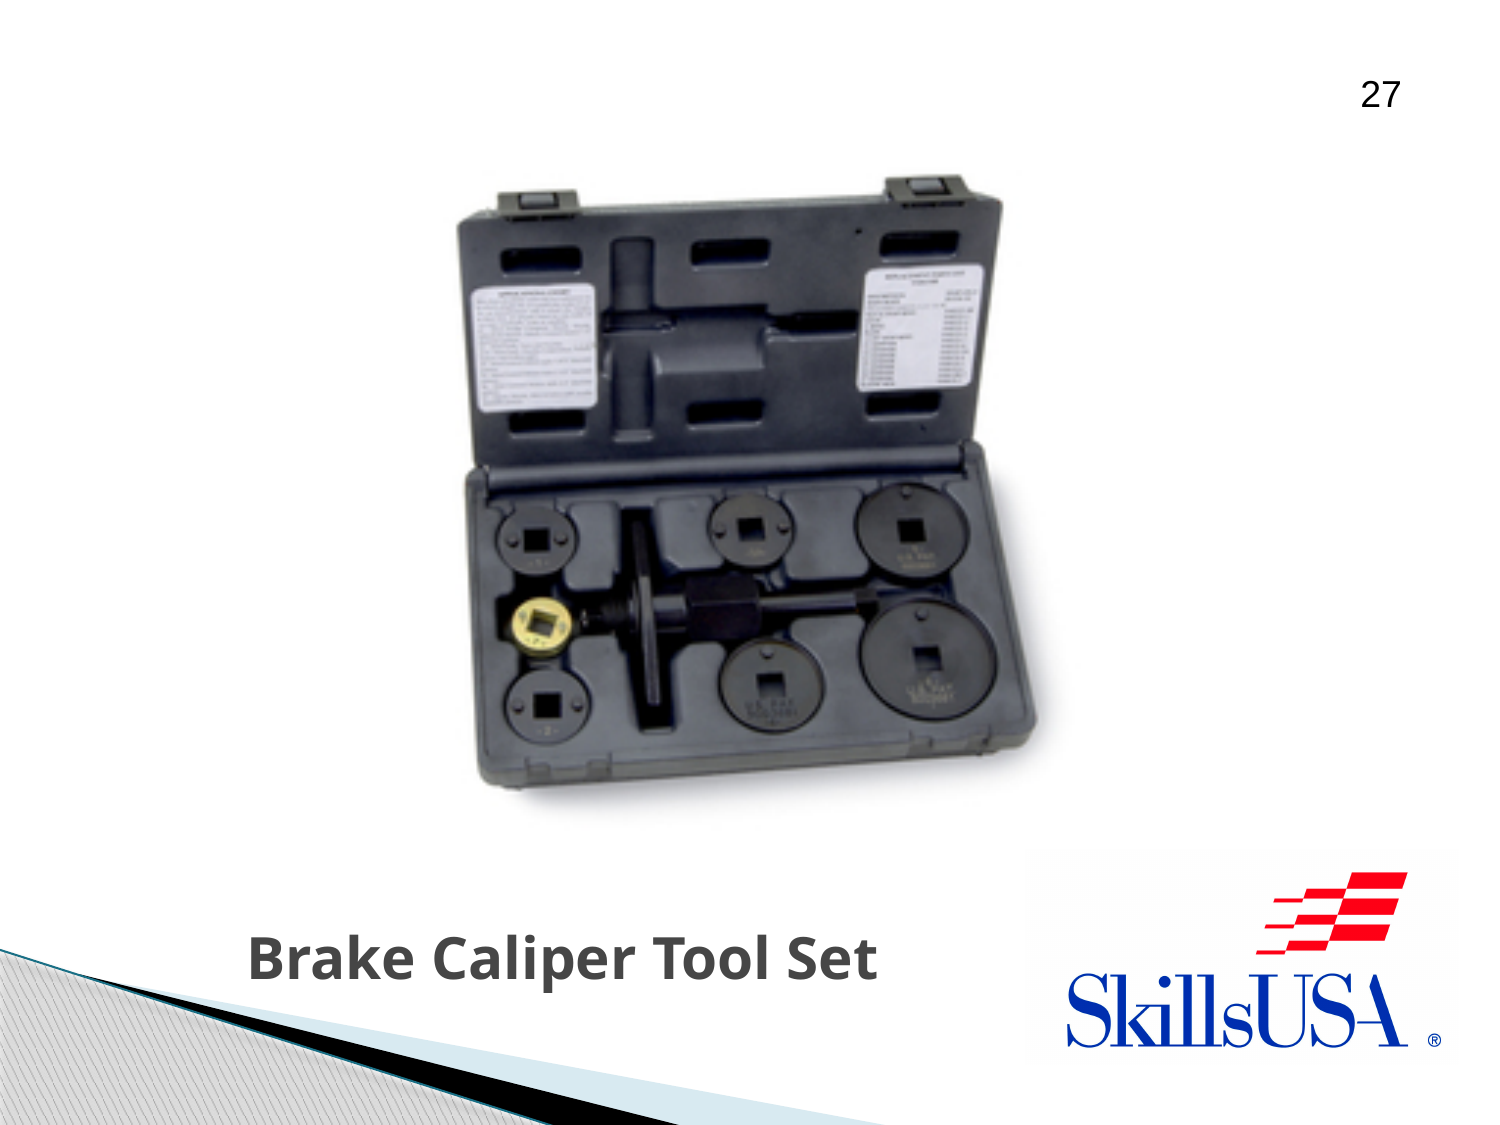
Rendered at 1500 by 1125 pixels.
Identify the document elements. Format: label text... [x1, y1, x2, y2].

text_box 27 [1325, 62, 1438, 123]
title Brake Caliper Tool Set [99, 912, 1018, 1000]
picture [387, 149, 1092, 846]
picture [1024, 849, 1459, 1065]
